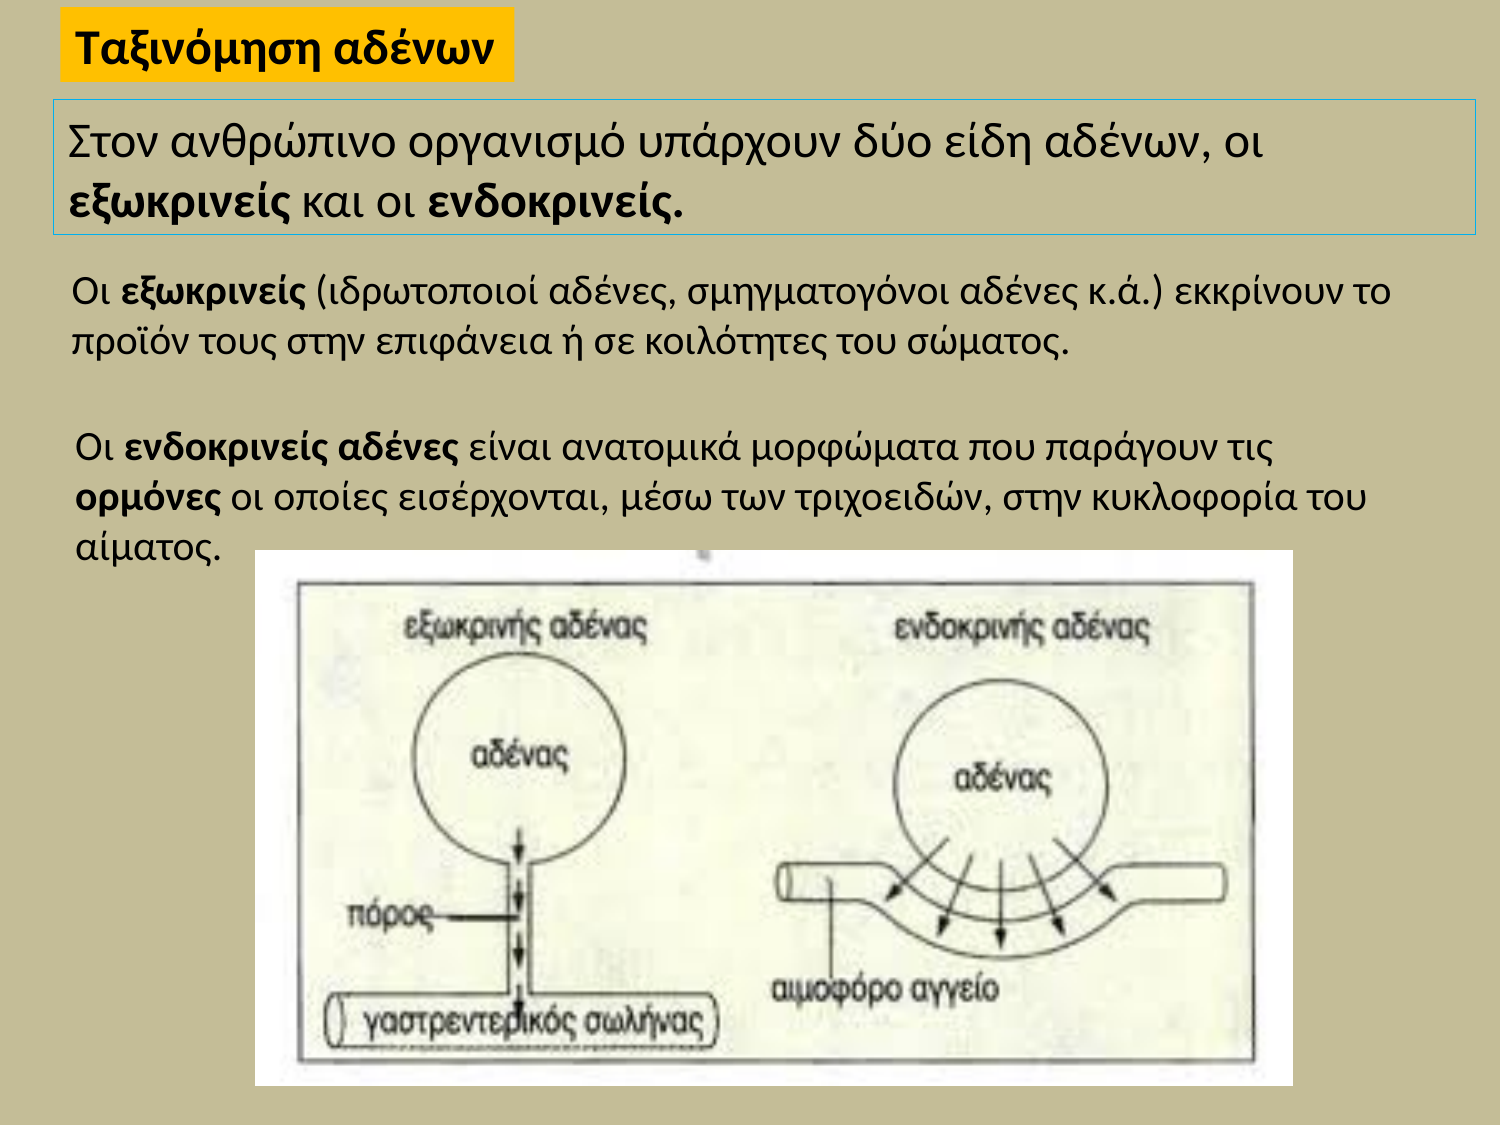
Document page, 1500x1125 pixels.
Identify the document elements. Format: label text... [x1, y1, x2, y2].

text_box Ταξινόμηση αδένων [60, 7, 515, 82]
picture [255, 550, 1293, 1086]
text_box Στον ανθρώπινο οργανισμό υπάρχουν δύο είδη αδένων, οι εξωκρινείς και οι ενδοκρινείς. [53, 99, 1476, 235]
text_box Οι ενδοκρινείς αδένες είναι ανατομικά μορφώματα που παράγουν τις ορμόνες οι οποίες εισέρχονται, μέσω των τριχοειδών, στην κυκλοφορία του αίματος. [60, 411, 1436, 576]
text_box Οι εξωκρινείς (ιδρωτοποιοί αδένες, σμηγματογόνοι αδένες κ.ά.) εκκρίνουν το προϊόν τους στην επιφάνεια ή σε κοιλότητες του σώματος. [56, 255, 1436, 371]
